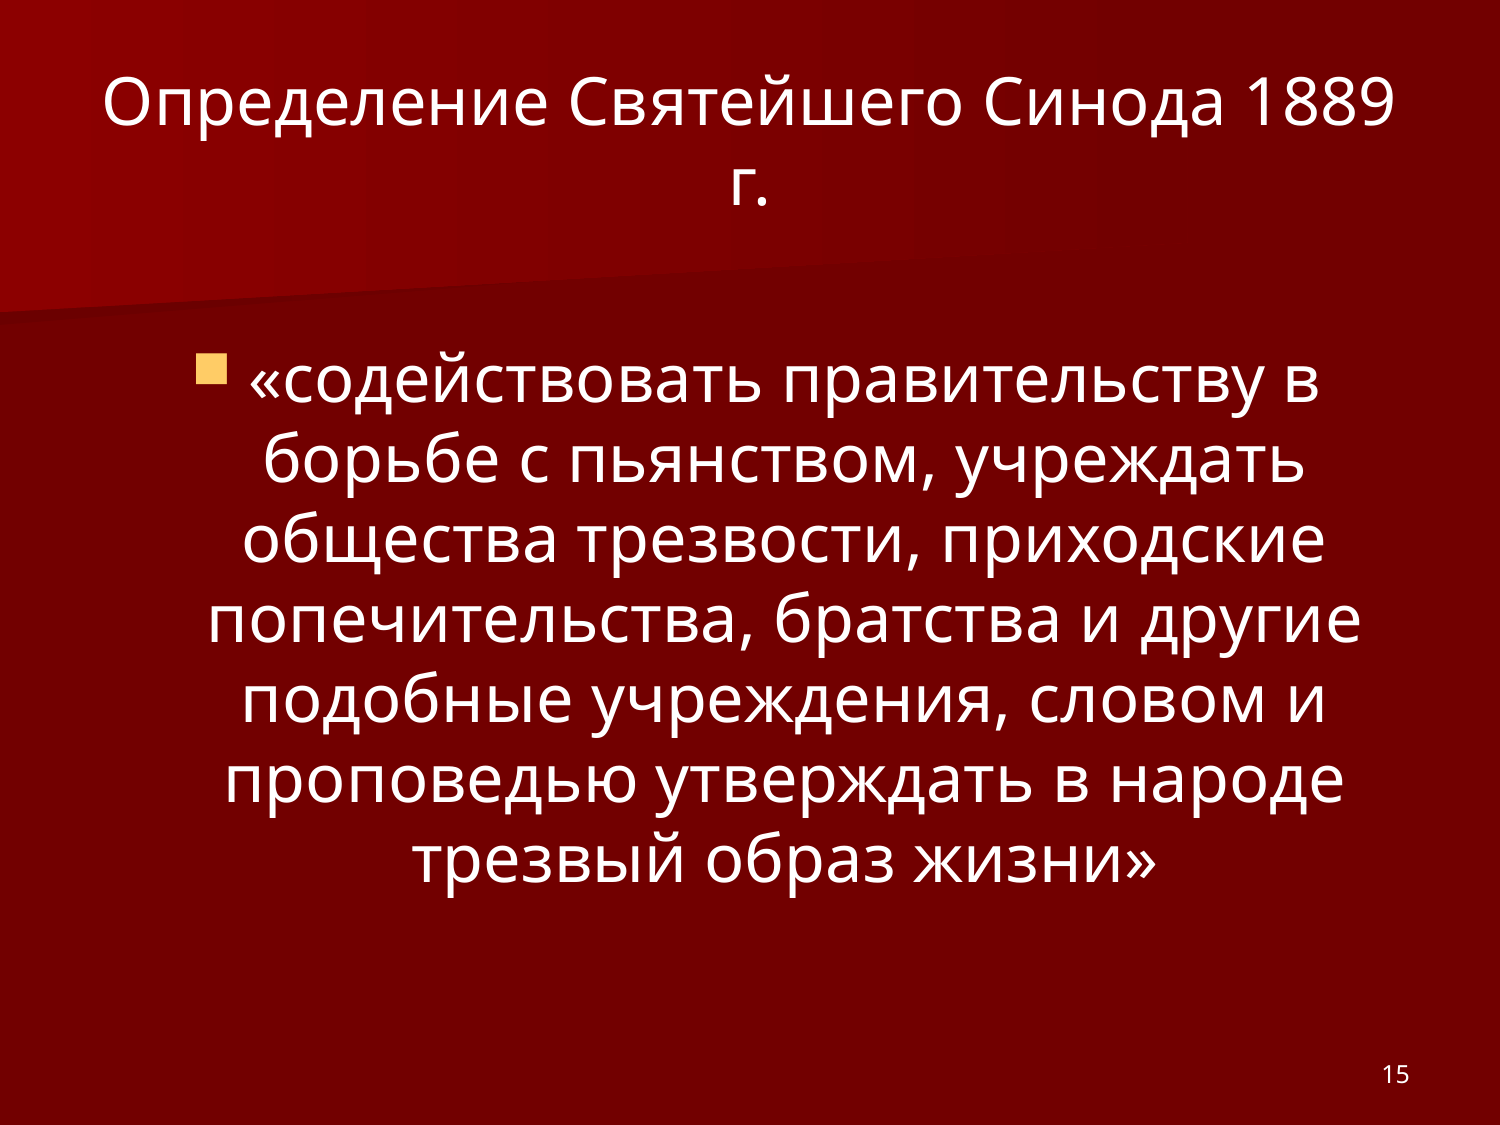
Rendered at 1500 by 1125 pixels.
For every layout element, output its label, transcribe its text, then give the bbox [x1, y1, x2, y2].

title Определение Святейшего Синода 1889 г. [74, 44, 1426, 233]
list «содействовать правительству в борьбе с пьянством, учреждать общества трезвости, приходские попечительства, братства и другие подобные учреждения, словом и проповедью утверждать в народе трезвый образ жизни» [81, 327, 1433, 922]
slide_number 15 [1074, 1024, 1426, 1101]
